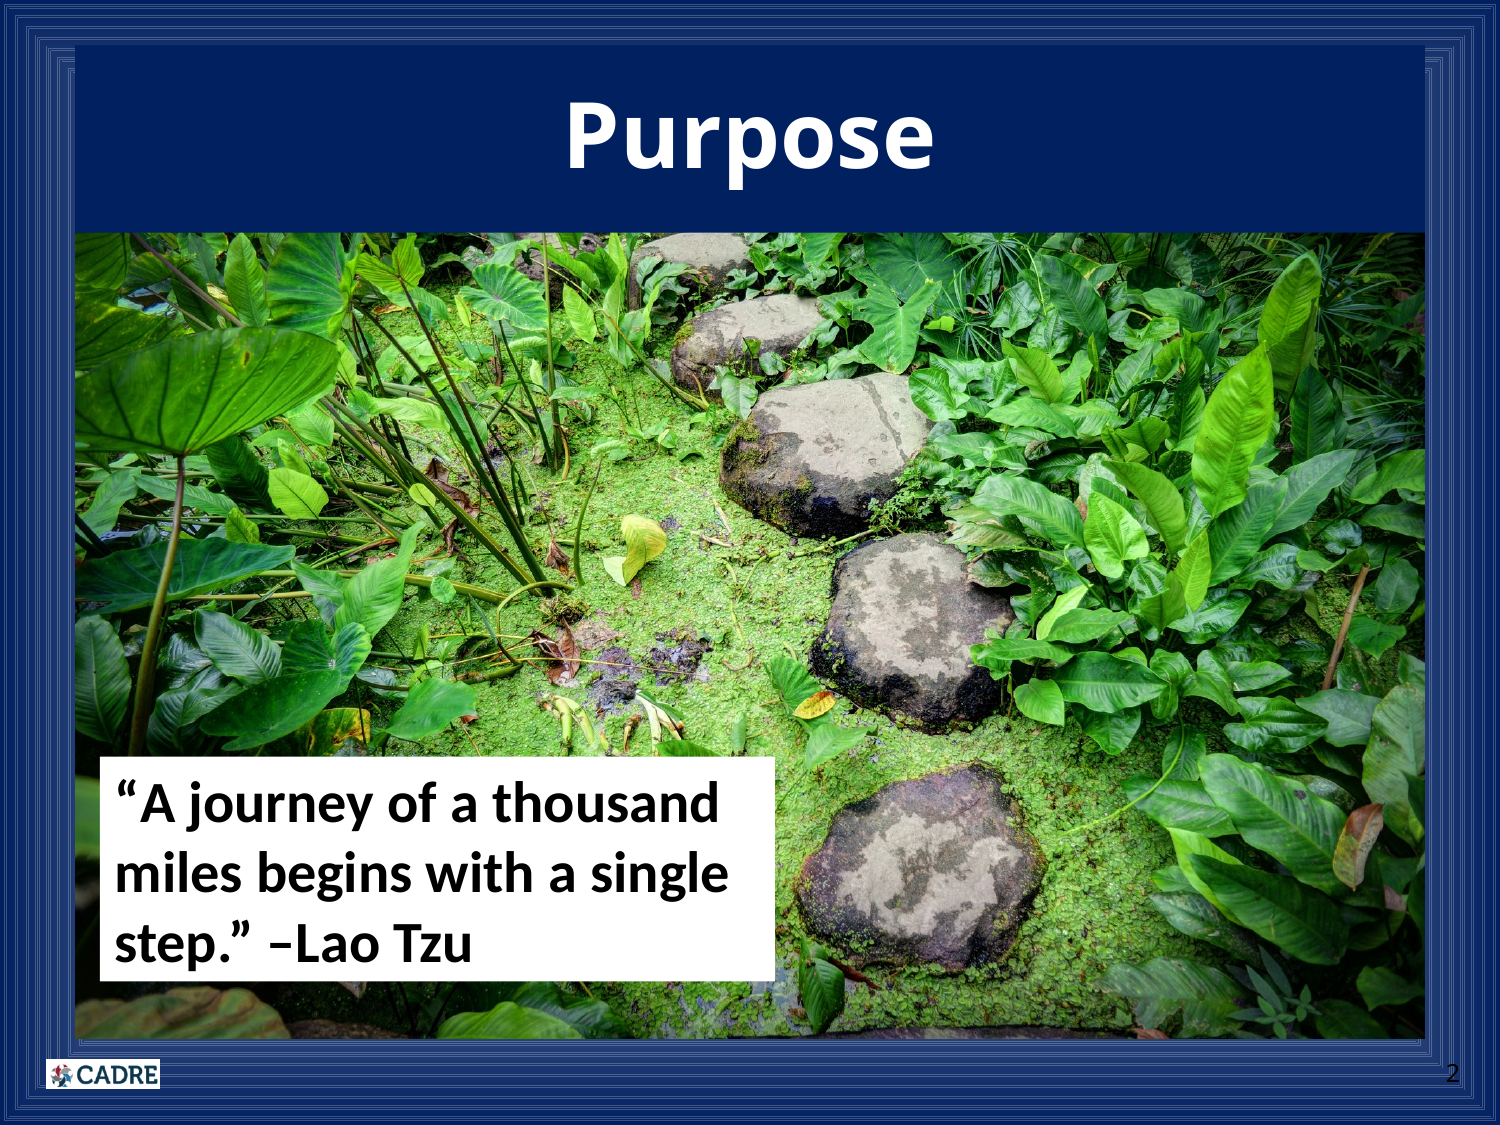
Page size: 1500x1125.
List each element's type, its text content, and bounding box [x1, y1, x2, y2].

title Purpose [75, 45, 1425, 138]
picture [75, 138, 1425, 1039]
picture [46, 1059, 160, 1089]
slide_number 2 [1137, 1044, 1475, 1104]
